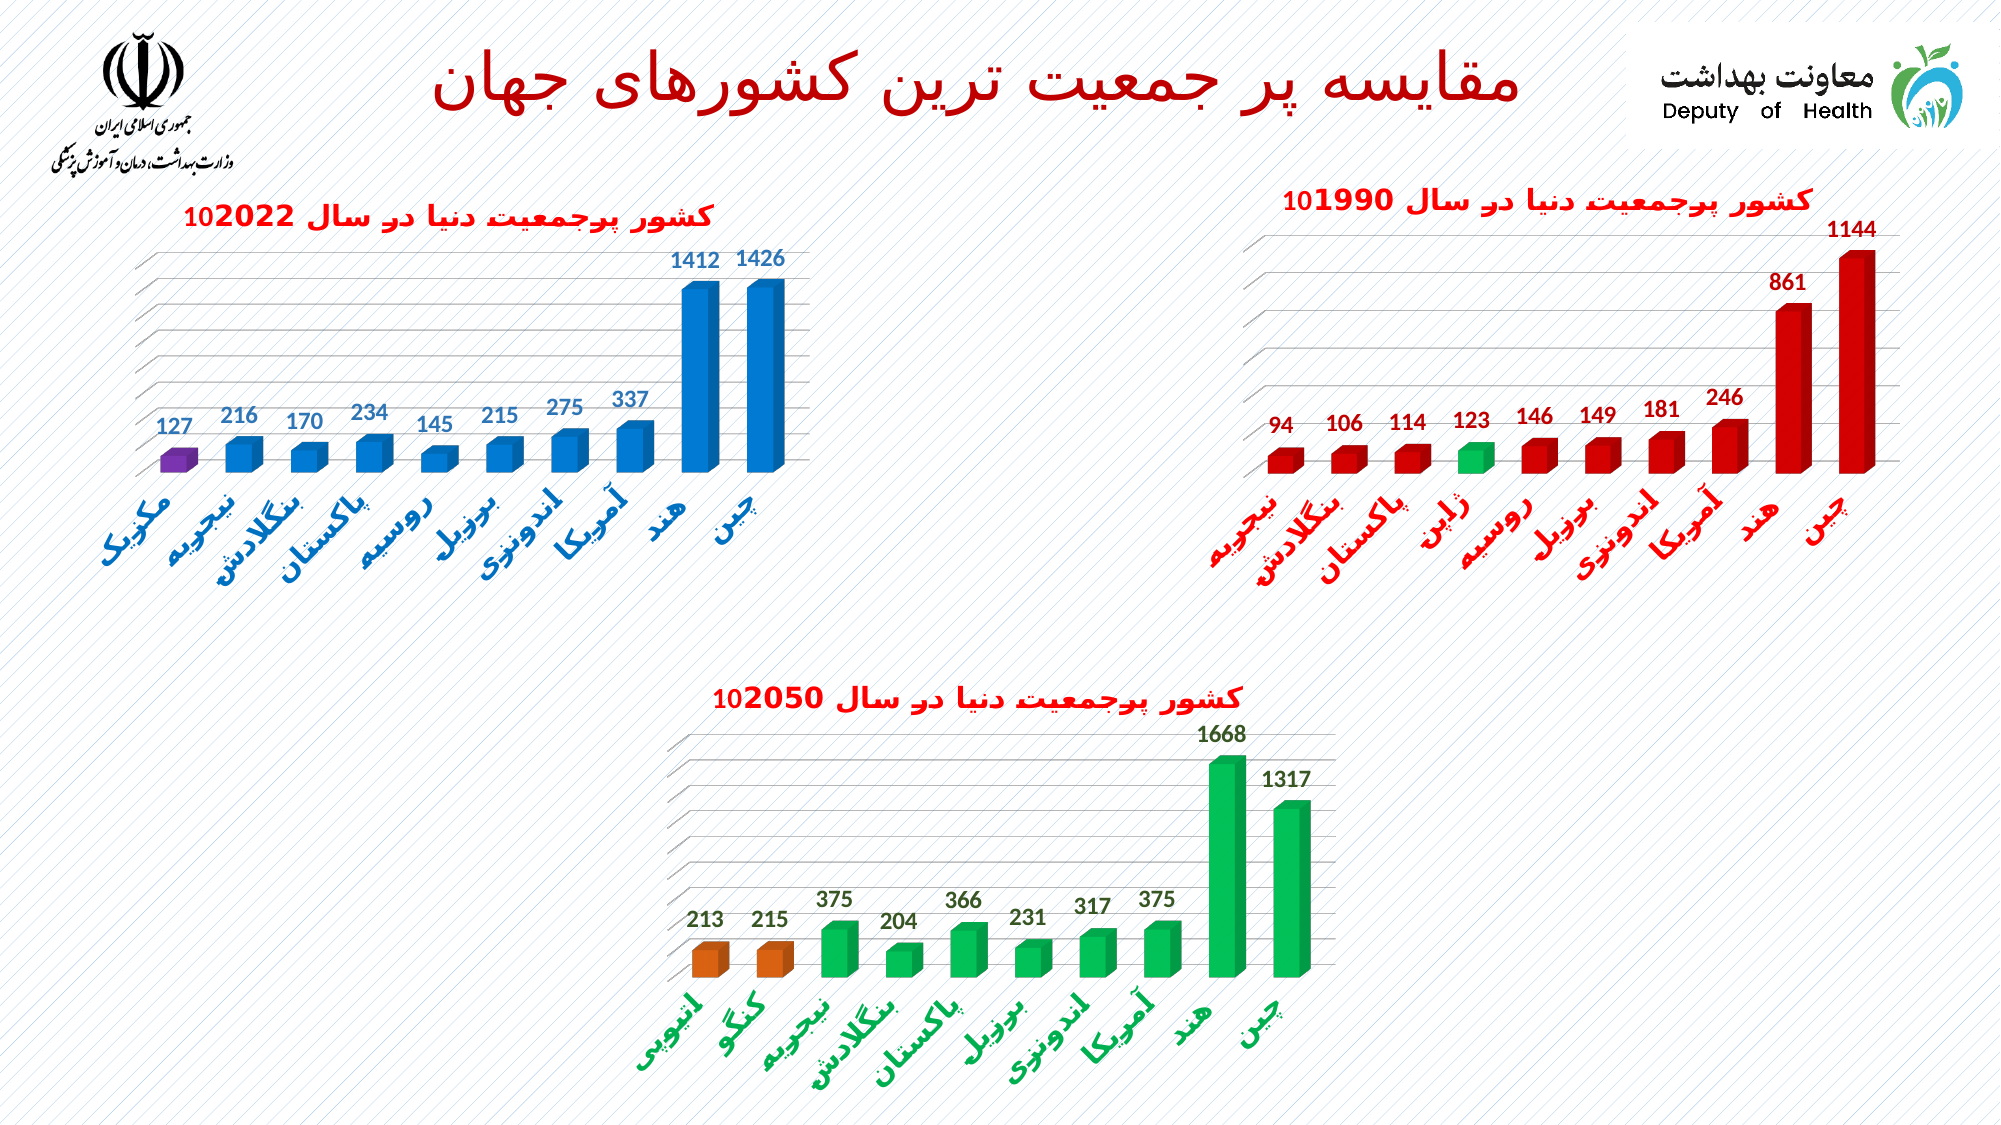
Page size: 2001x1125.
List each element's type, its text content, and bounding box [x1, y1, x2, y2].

chart [72, 173, 825, 604]
picture [47, 27, 237, 217]
chart [1176, 156, 1919, 604]
text_box مقایسه پر جمعیت ترین کشورهای جهان [237, 48, 1625, 123]
picture [1625, 22, 1999, 149]
chart [595, 654, 1360, 1108]
